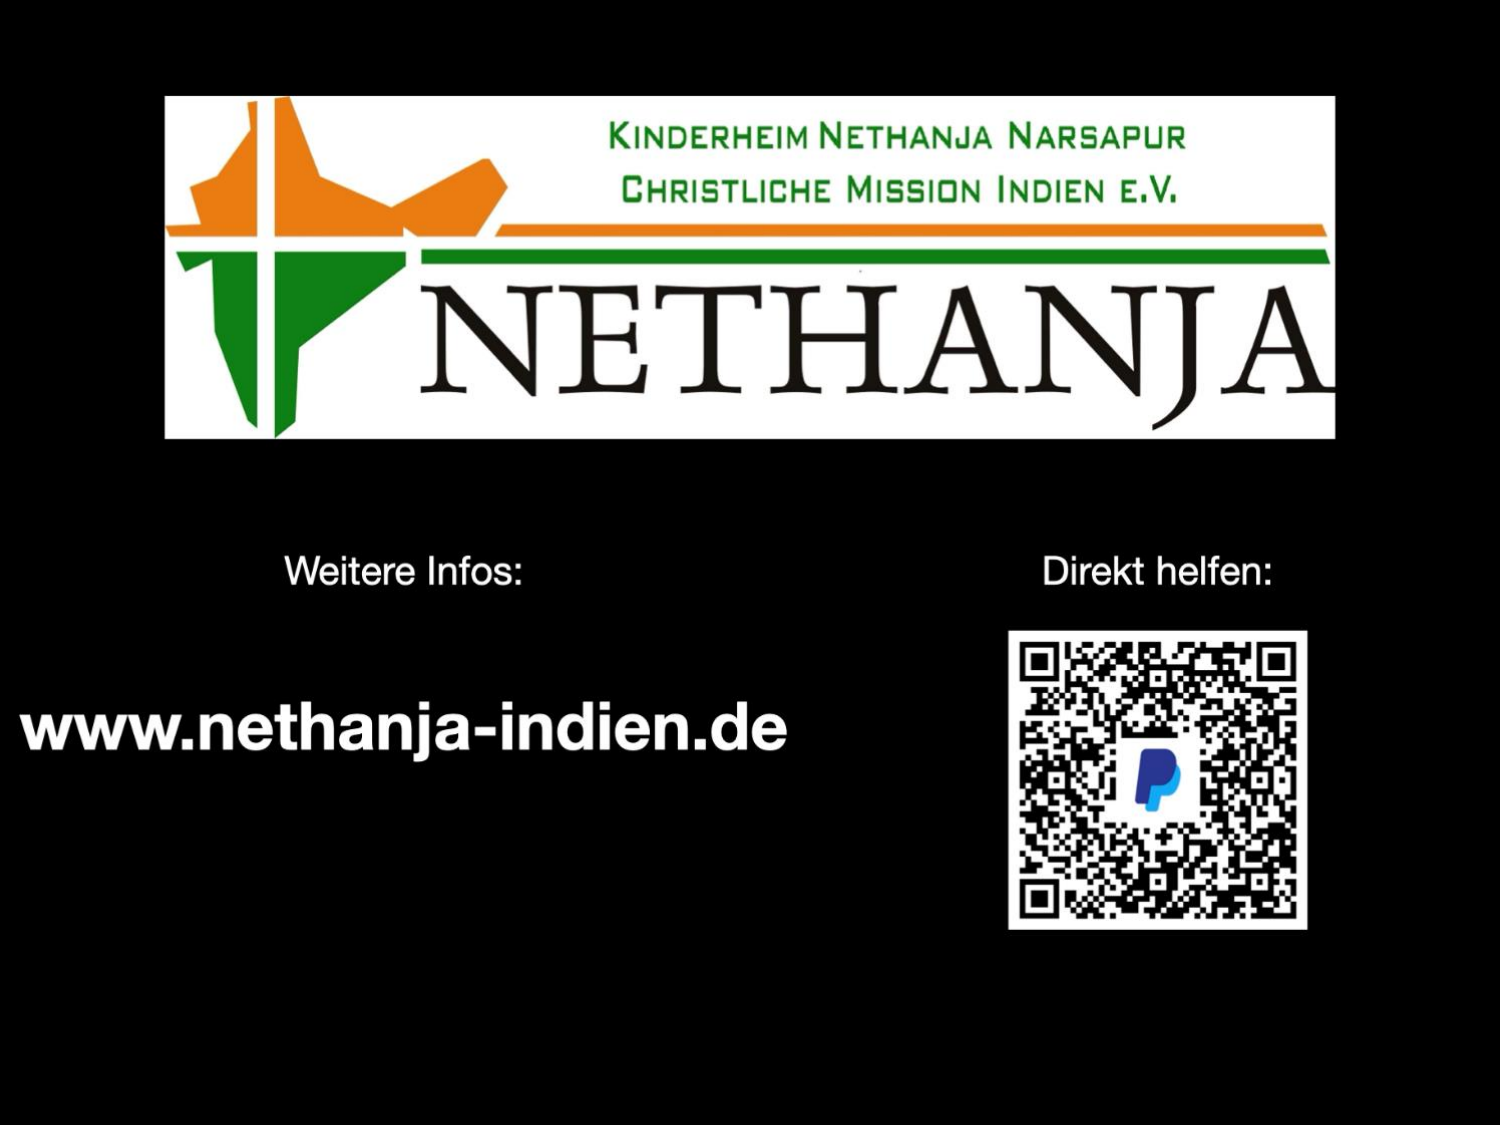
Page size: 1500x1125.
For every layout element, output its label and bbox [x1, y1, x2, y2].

picture [0, 78, 1500, 966]
